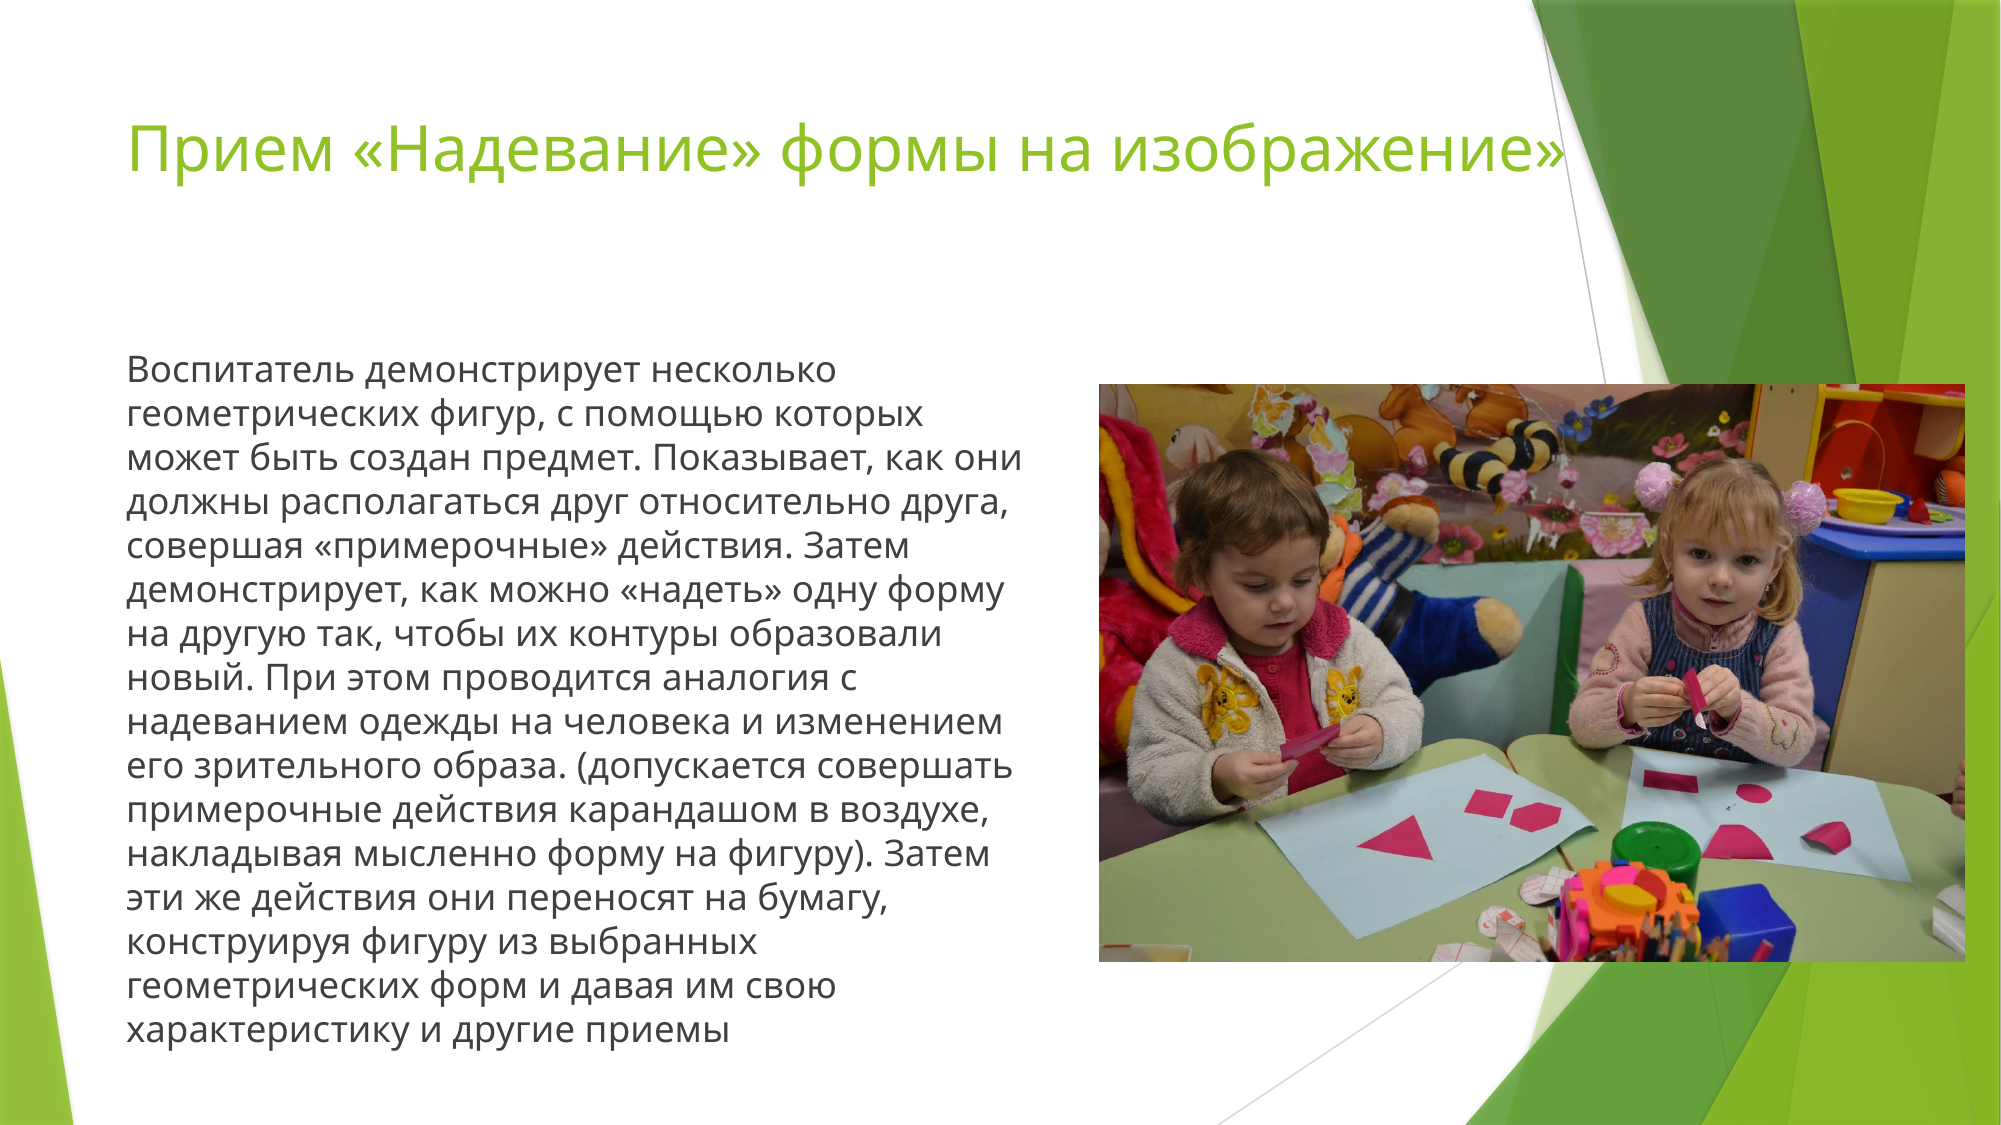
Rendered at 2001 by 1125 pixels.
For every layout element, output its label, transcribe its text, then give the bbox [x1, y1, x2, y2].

picture [1098, 383, 1965, 962]
list Воспитатель демонстрирует несколько геометрических фигур, с помощью которых может быть создан предмет. Показывает, как они должны располагаться друг относительно друга, совершая «примерочные» действия. Затем демонстрирует, как можно «надеть» одну форму на другую так, чтобы их контуры образовали новый. При этом проводится аналогия с надеванием одежды на человека и изменением его зрительного образа. (допускается совершать примерочные действия карандашом в воздухе, накладывая мысленно форму на фигуру). Затем эти же действия они переносят на бумагу, конструируя фигуру из выбранных геометрических форм и давая им свою характеристику и другие приемы [111, 273, 1062, 1060]
title Прием «Надевание» формы на изображение» [111, 99, 1591, 317]
